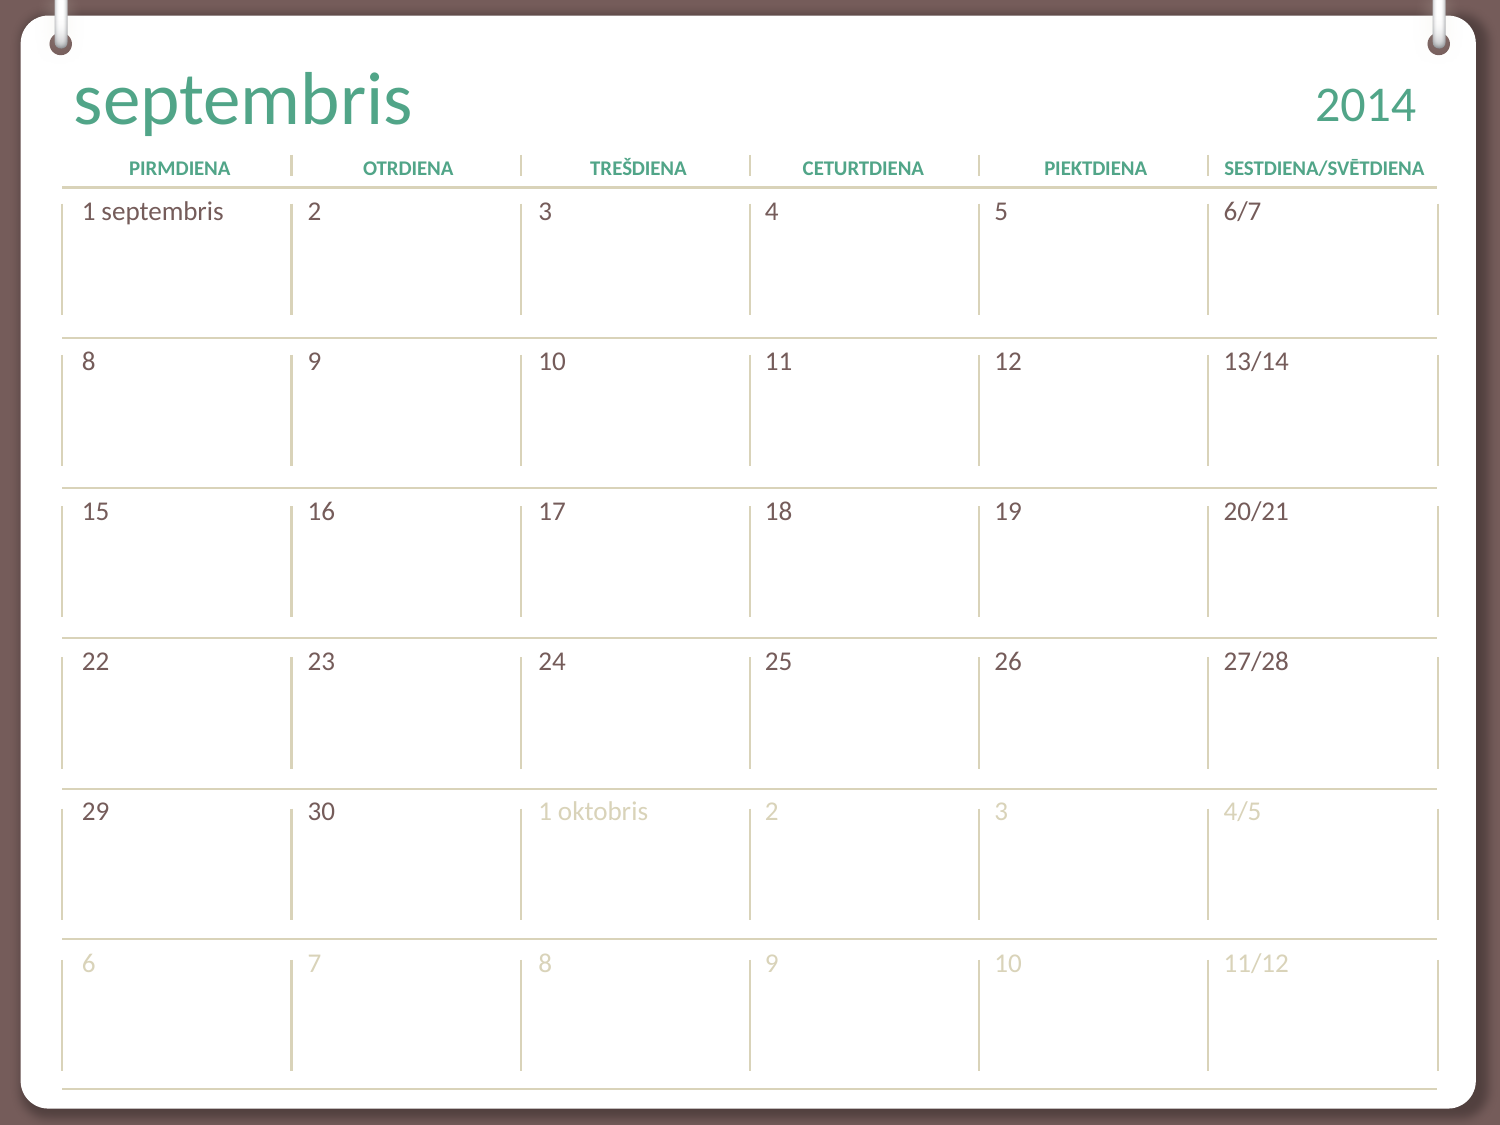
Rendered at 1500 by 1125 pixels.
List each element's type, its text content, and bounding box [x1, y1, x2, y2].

title septembris [58, 24, 1434, 140]
